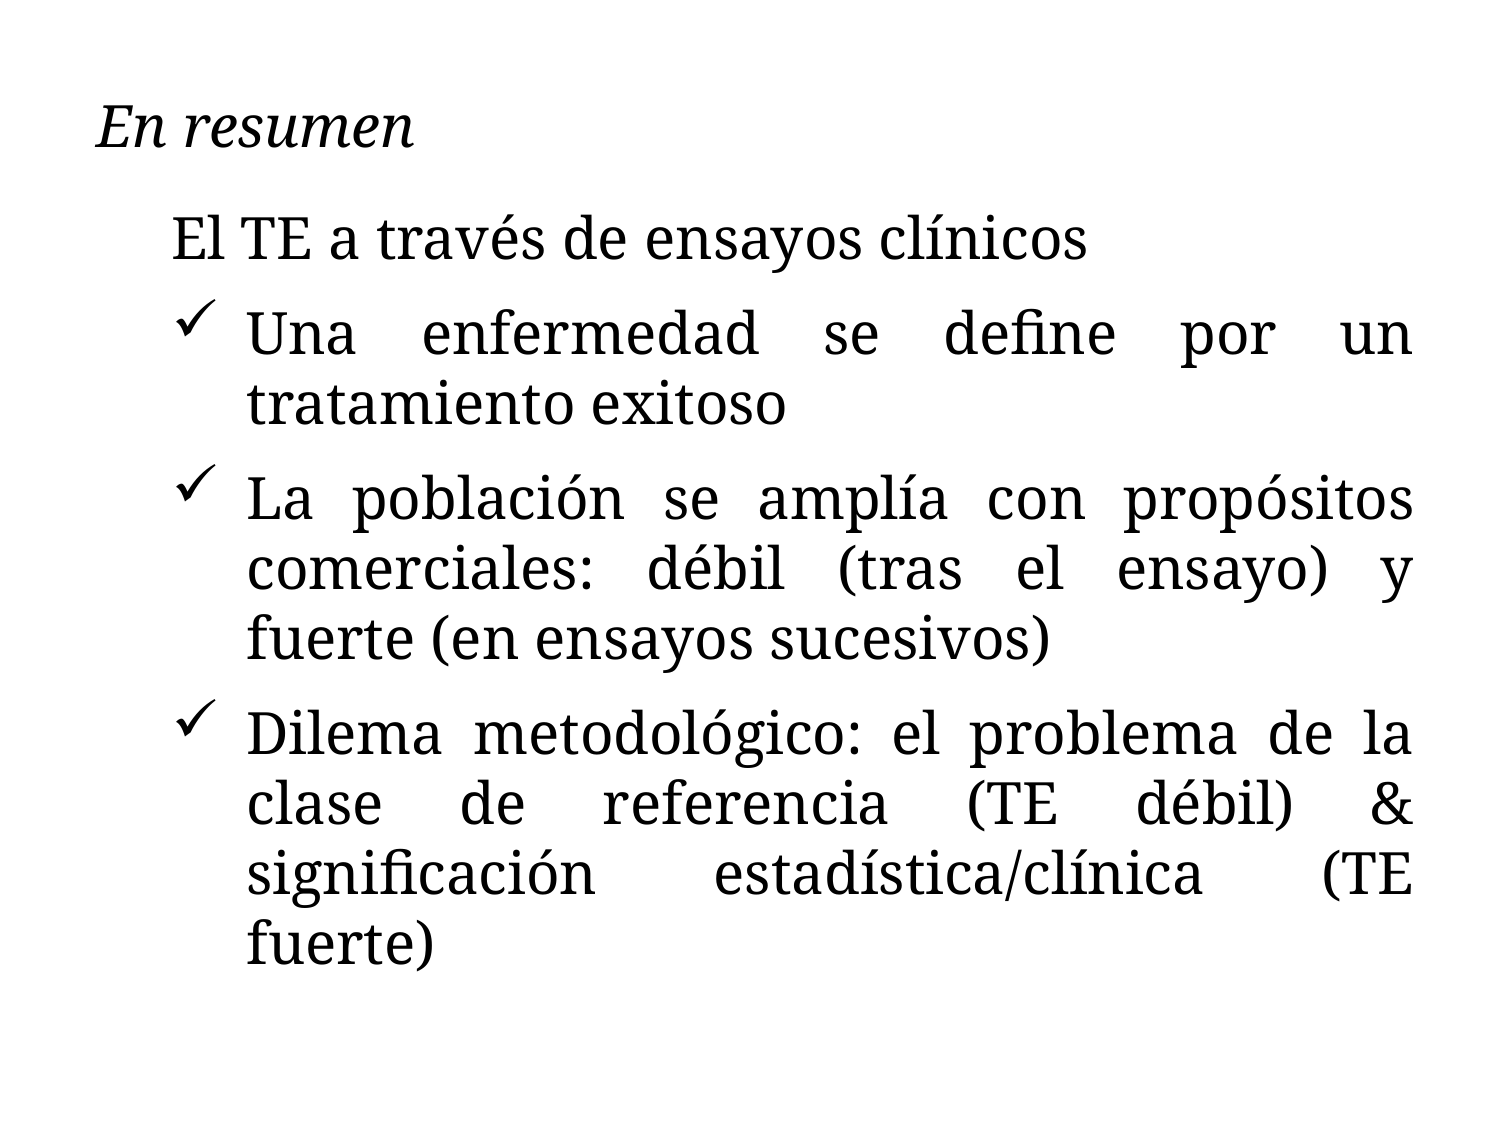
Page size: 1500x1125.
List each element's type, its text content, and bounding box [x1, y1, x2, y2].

text_box En resumen El TE a través de ensayos clínicos Una enfermedad se define por un tratamiento exitoso La población se amplía con propósitos comerciales: débil (tras el ensayo) y fuerte (en ensayos sucesivos) Dilema metodológico: el problema de la clase de referencia (TE débil) & significación estadística/clínica (TE fuerte) [81, 81, 1430, 984]
